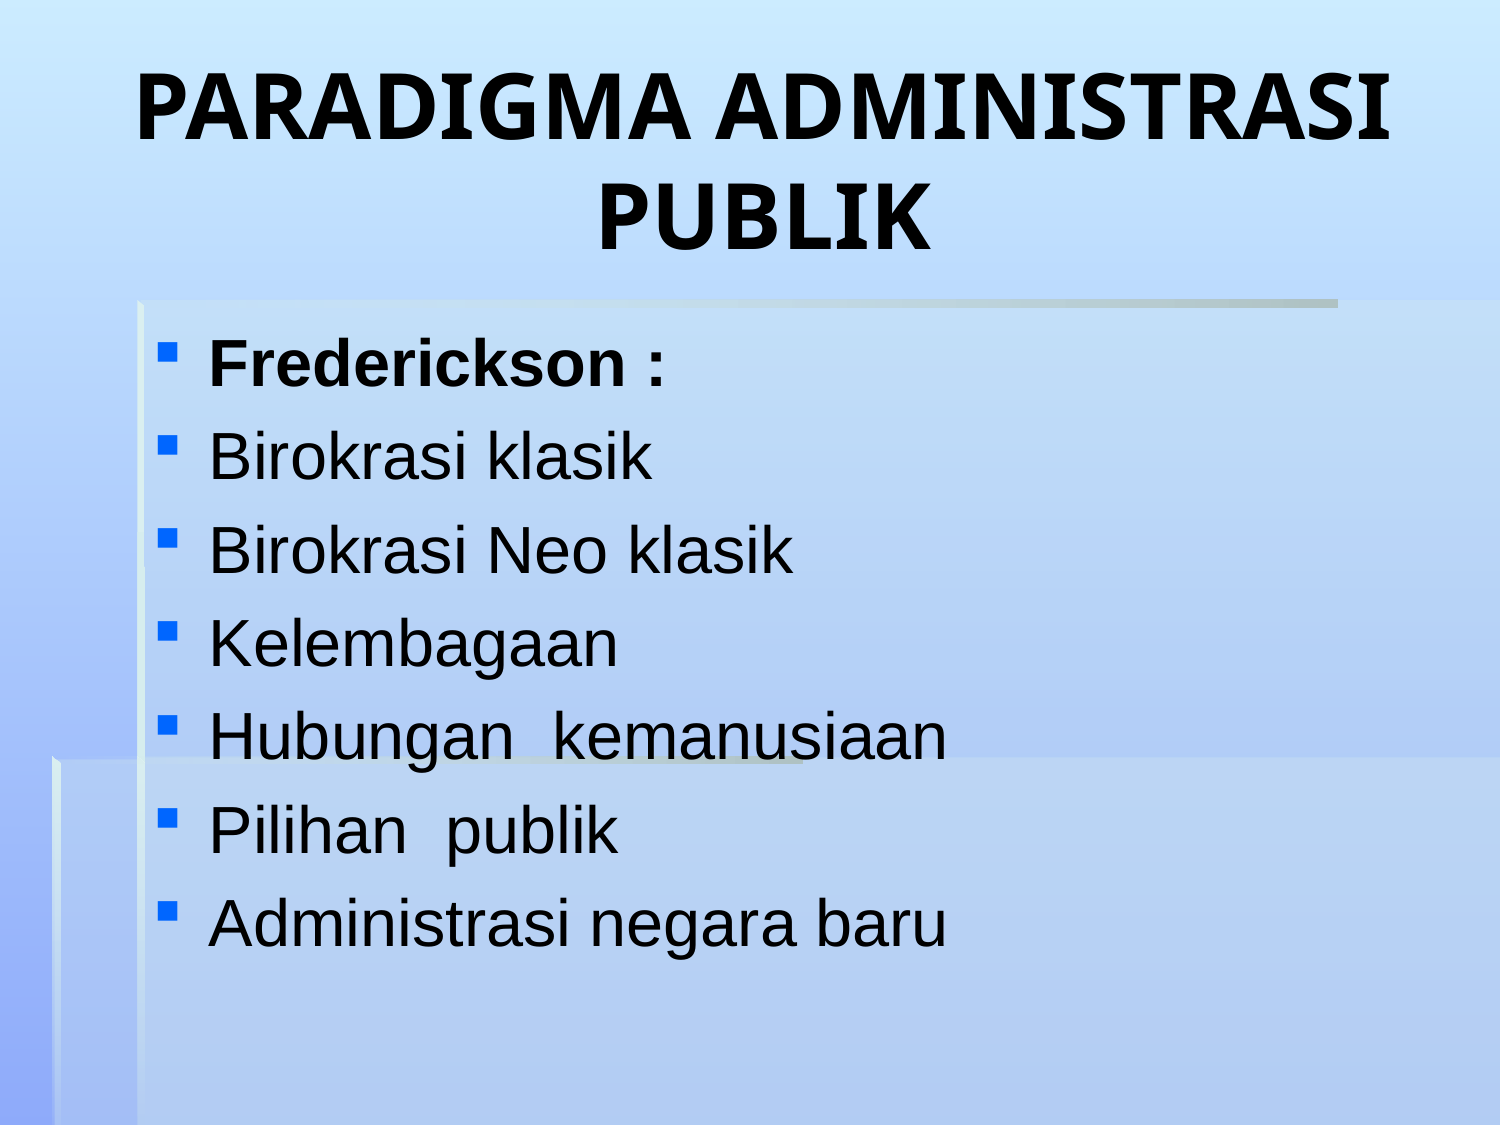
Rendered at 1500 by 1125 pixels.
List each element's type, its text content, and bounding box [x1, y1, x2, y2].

title PARADIGMA ADMINISTRASI PUBLIK [74, 39, 1451, 276]
list Frederickson : Birokrasi klasik Birokrasi Neo klasik Kelembagaan Hubungan kemanusiaan Pilihan publik Administrasi negara baru [137, 312, 1452, 1001]
